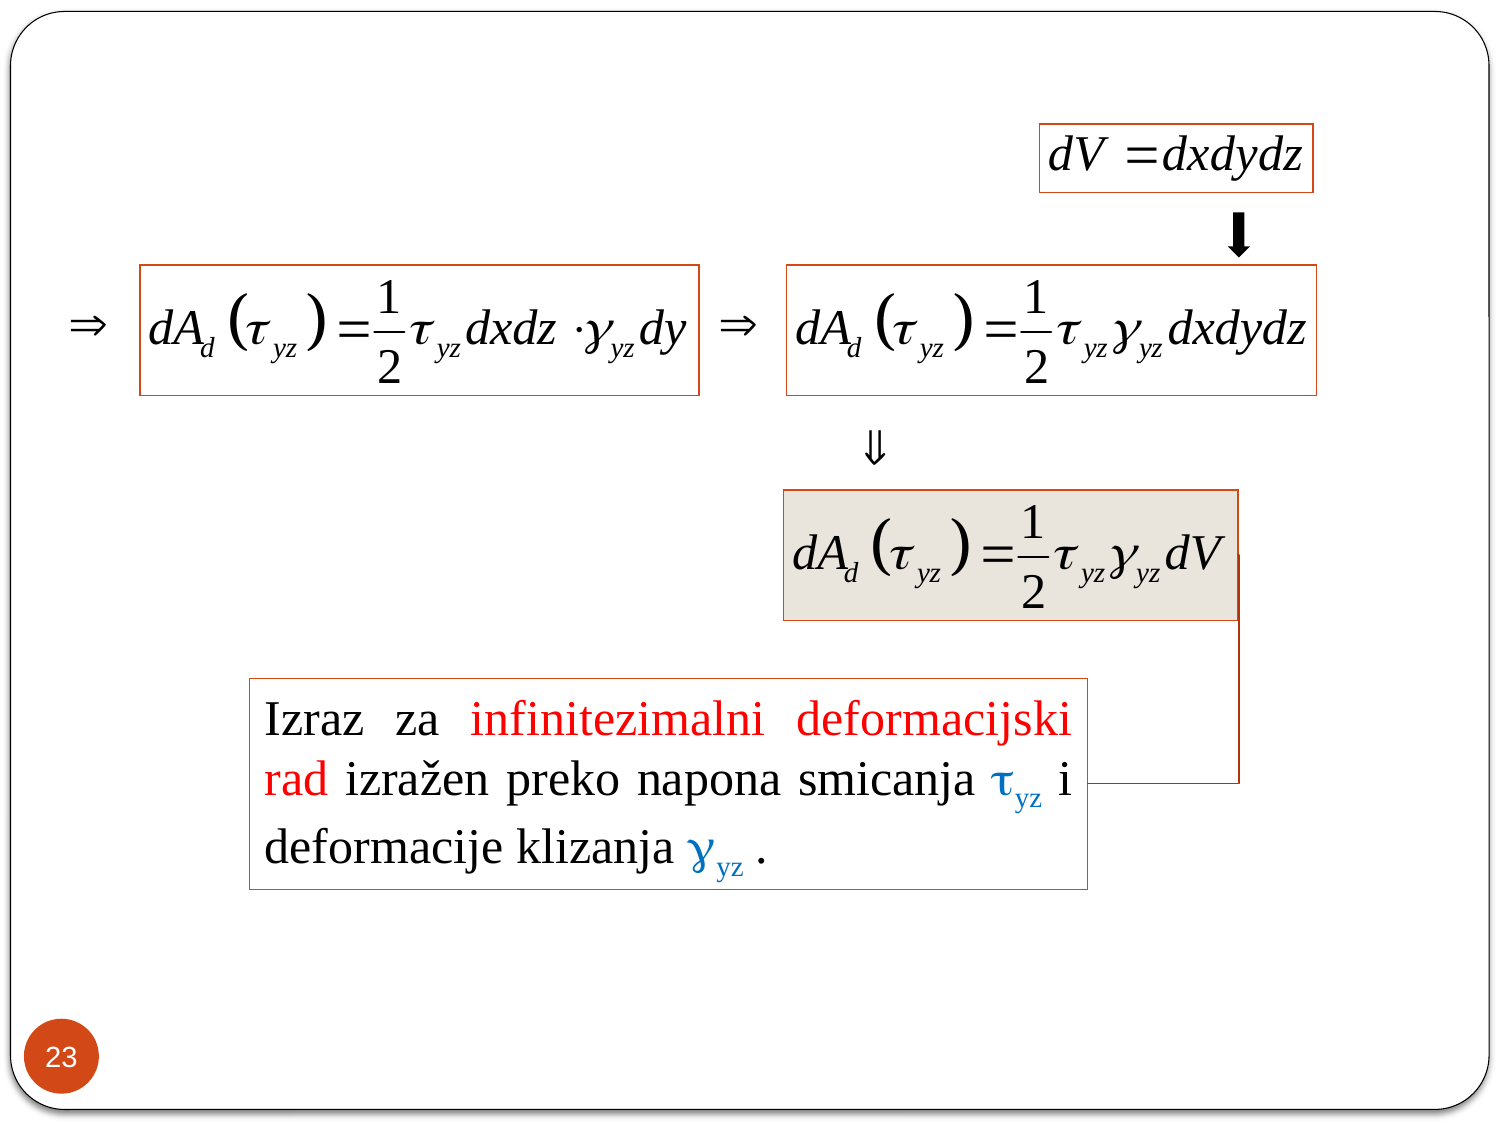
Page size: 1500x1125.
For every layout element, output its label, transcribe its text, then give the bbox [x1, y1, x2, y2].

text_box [784, 490, 1238, 620]
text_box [787, 265, 1316, 395]
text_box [1040, 124, 1313, 192]
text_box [712, 302, 776, 354]
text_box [62, 302, 126, 354]
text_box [853, 411, 901, 479]
slide_number 23 [23, 1018, 99, 1094]
text_box Izraz za infinitezimalni deformacijski rad izražen preko napona smicanja yz i deformacije klizanja yz . [249, 678, 1088, 890]
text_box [1087, 554, 1238, 777]
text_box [140, 265, 699, 395]
text_box [1226, 211, 1252, 259]
